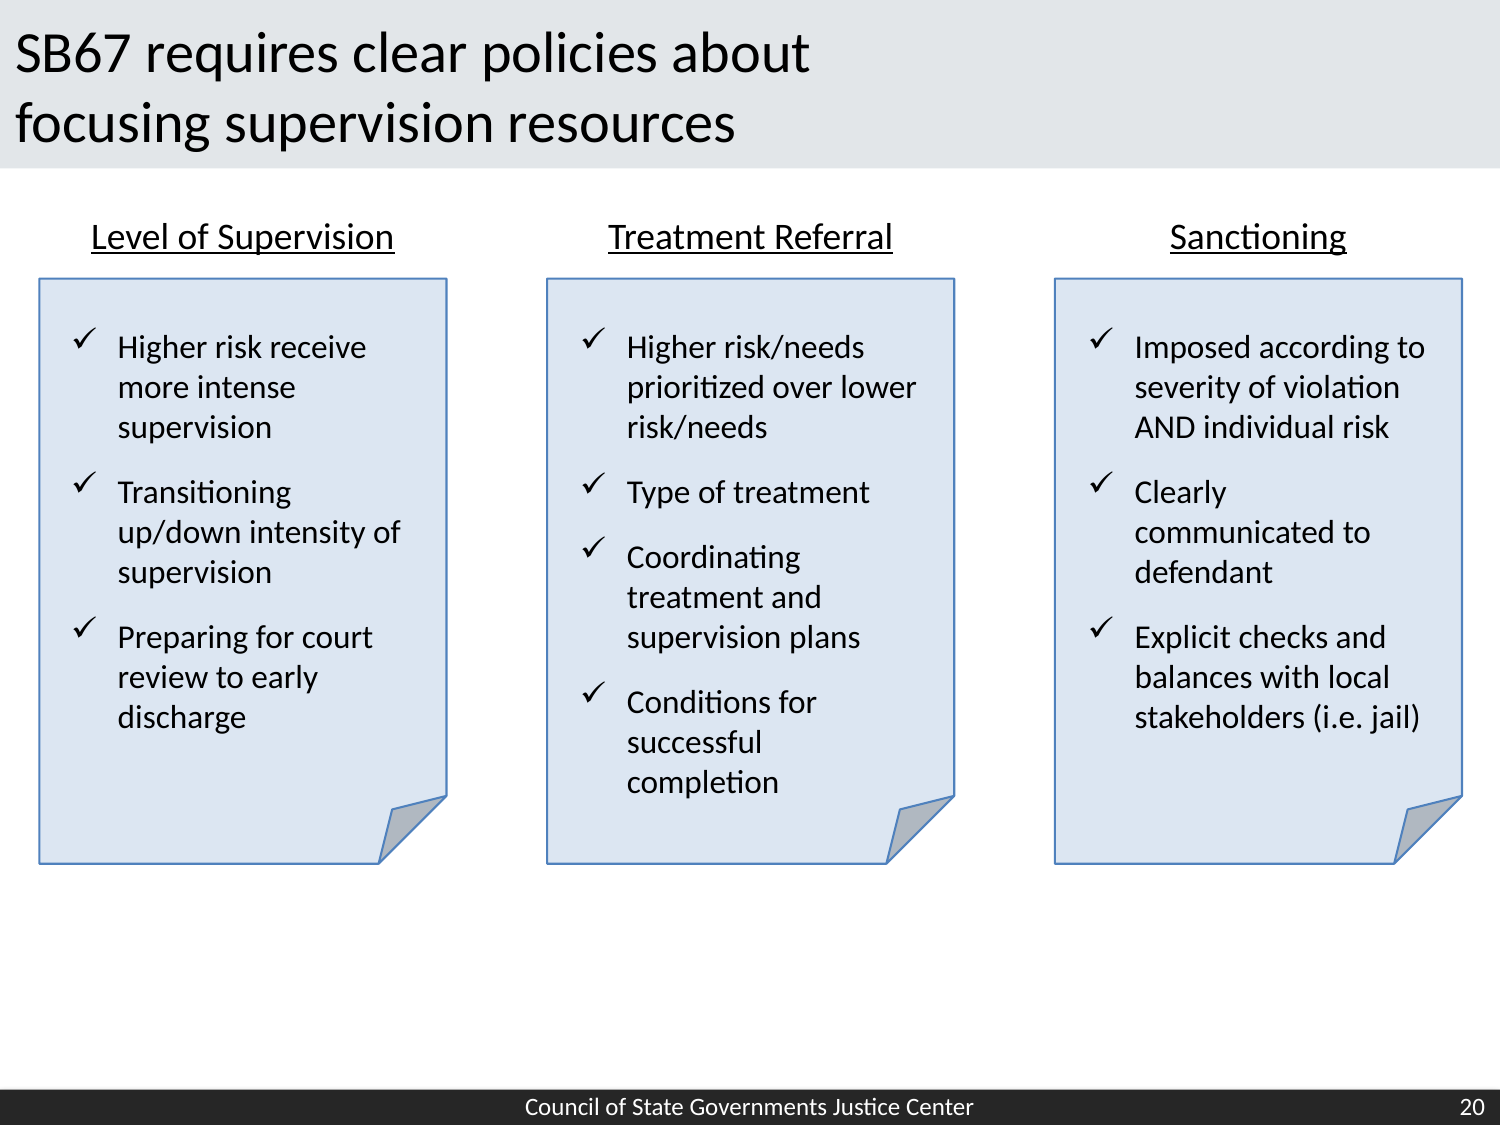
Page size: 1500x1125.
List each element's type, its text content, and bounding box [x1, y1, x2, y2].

text_box [1052, 276, 1465, 866]
text_box [37, 276, 449, 866]
text_box Level of Supervision [39, 204, 447, 265]
text_box Higher risk/needs prioritized over lower risk/needs Type of treatment Coordinating treatment and supervision plans Conditions for successful completion [565, 318, 937, 807]
footer Council of State Governments Justice Center [482, 1073, 1018, 1125]
text_box Higher risk receive more intense supervision Transitioning up/down intensity of supervision Preparing for court review to early discharge [55, 318, 427, 743]
text_box Treatment Referral [547, 204, 955, 265]
text_box [545, 276, 957, 866]
text_box Imposed according to severity of violation AND individual risk Clearly communicated to defendant Explicit checks and balances with local stakeholders (i.e. jail) [1073, 318, 1444, 743]
text_box Sanctioning [1054, 204, 1462, 265]
slide_number 20 [1149, 1075, 1500, 1125]
title SB67 requires clear policies about focusing supervision resources [0, 0, 1500, 169]
